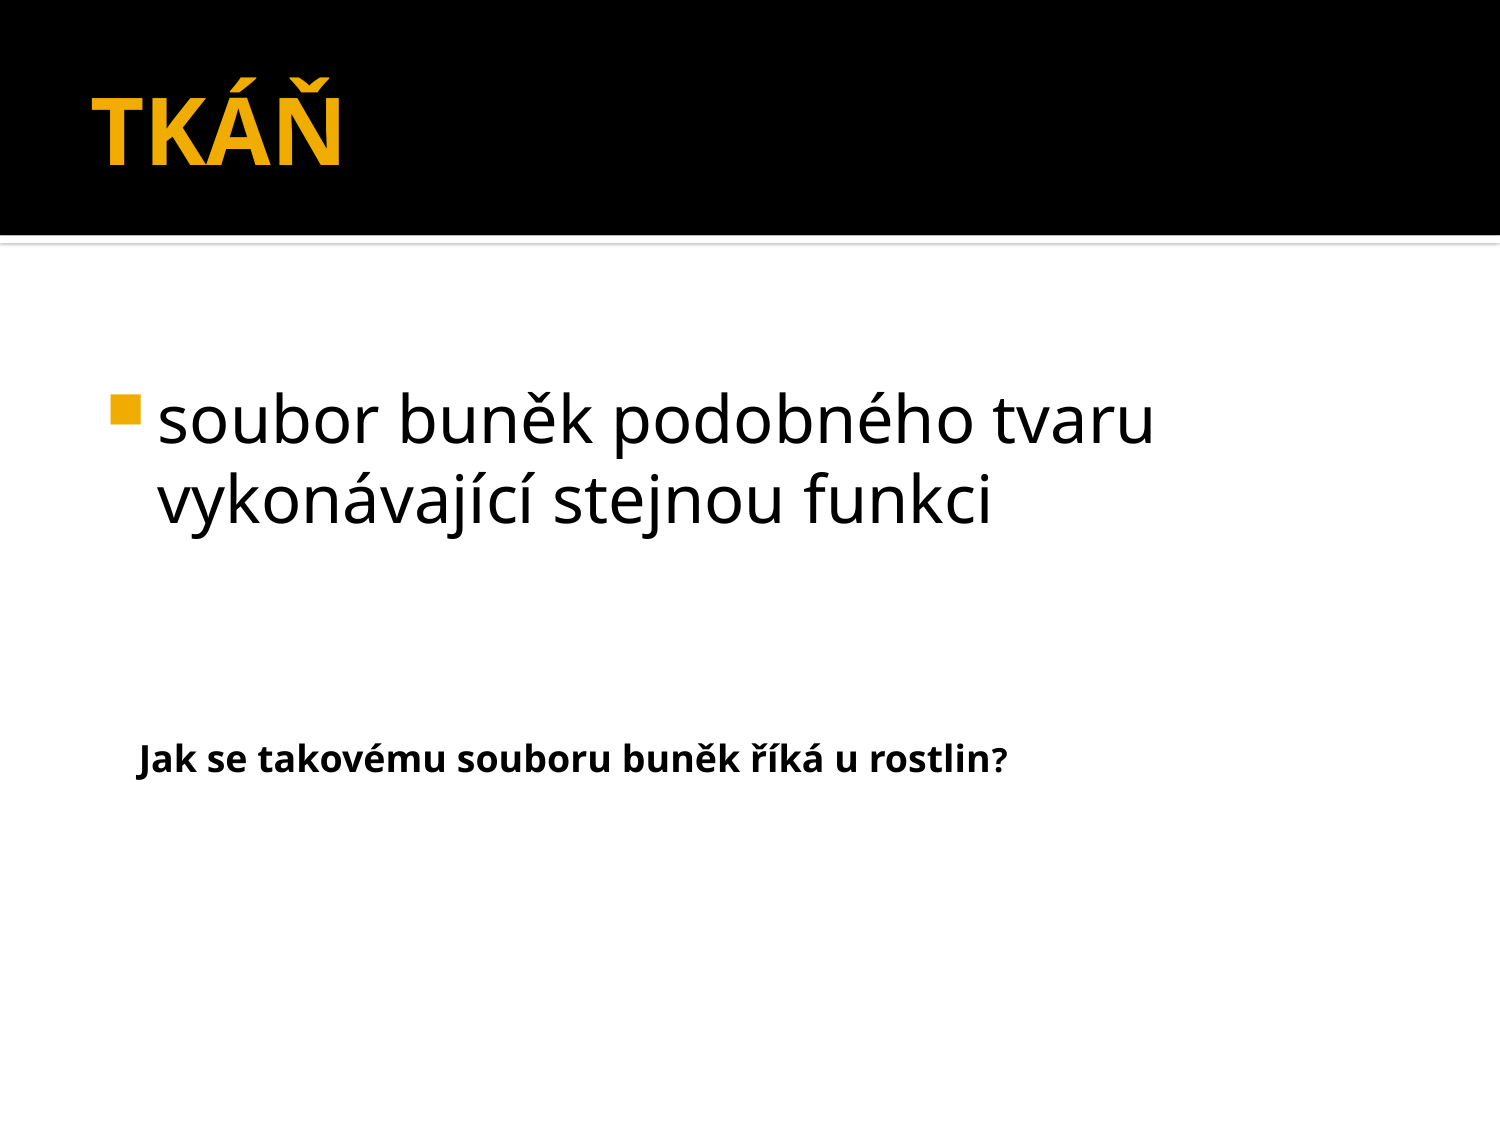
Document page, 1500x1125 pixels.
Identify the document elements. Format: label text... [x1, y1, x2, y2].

text_box Jak se takovému souboru buněk říká u rostlin? [123, 727, 1447, 833]
title TKÁŇ [75, 25, 1425, 231]
list soubor buněk podobného tvaru vykonávající stejnou funkci [76, 361, 1427, 574]
